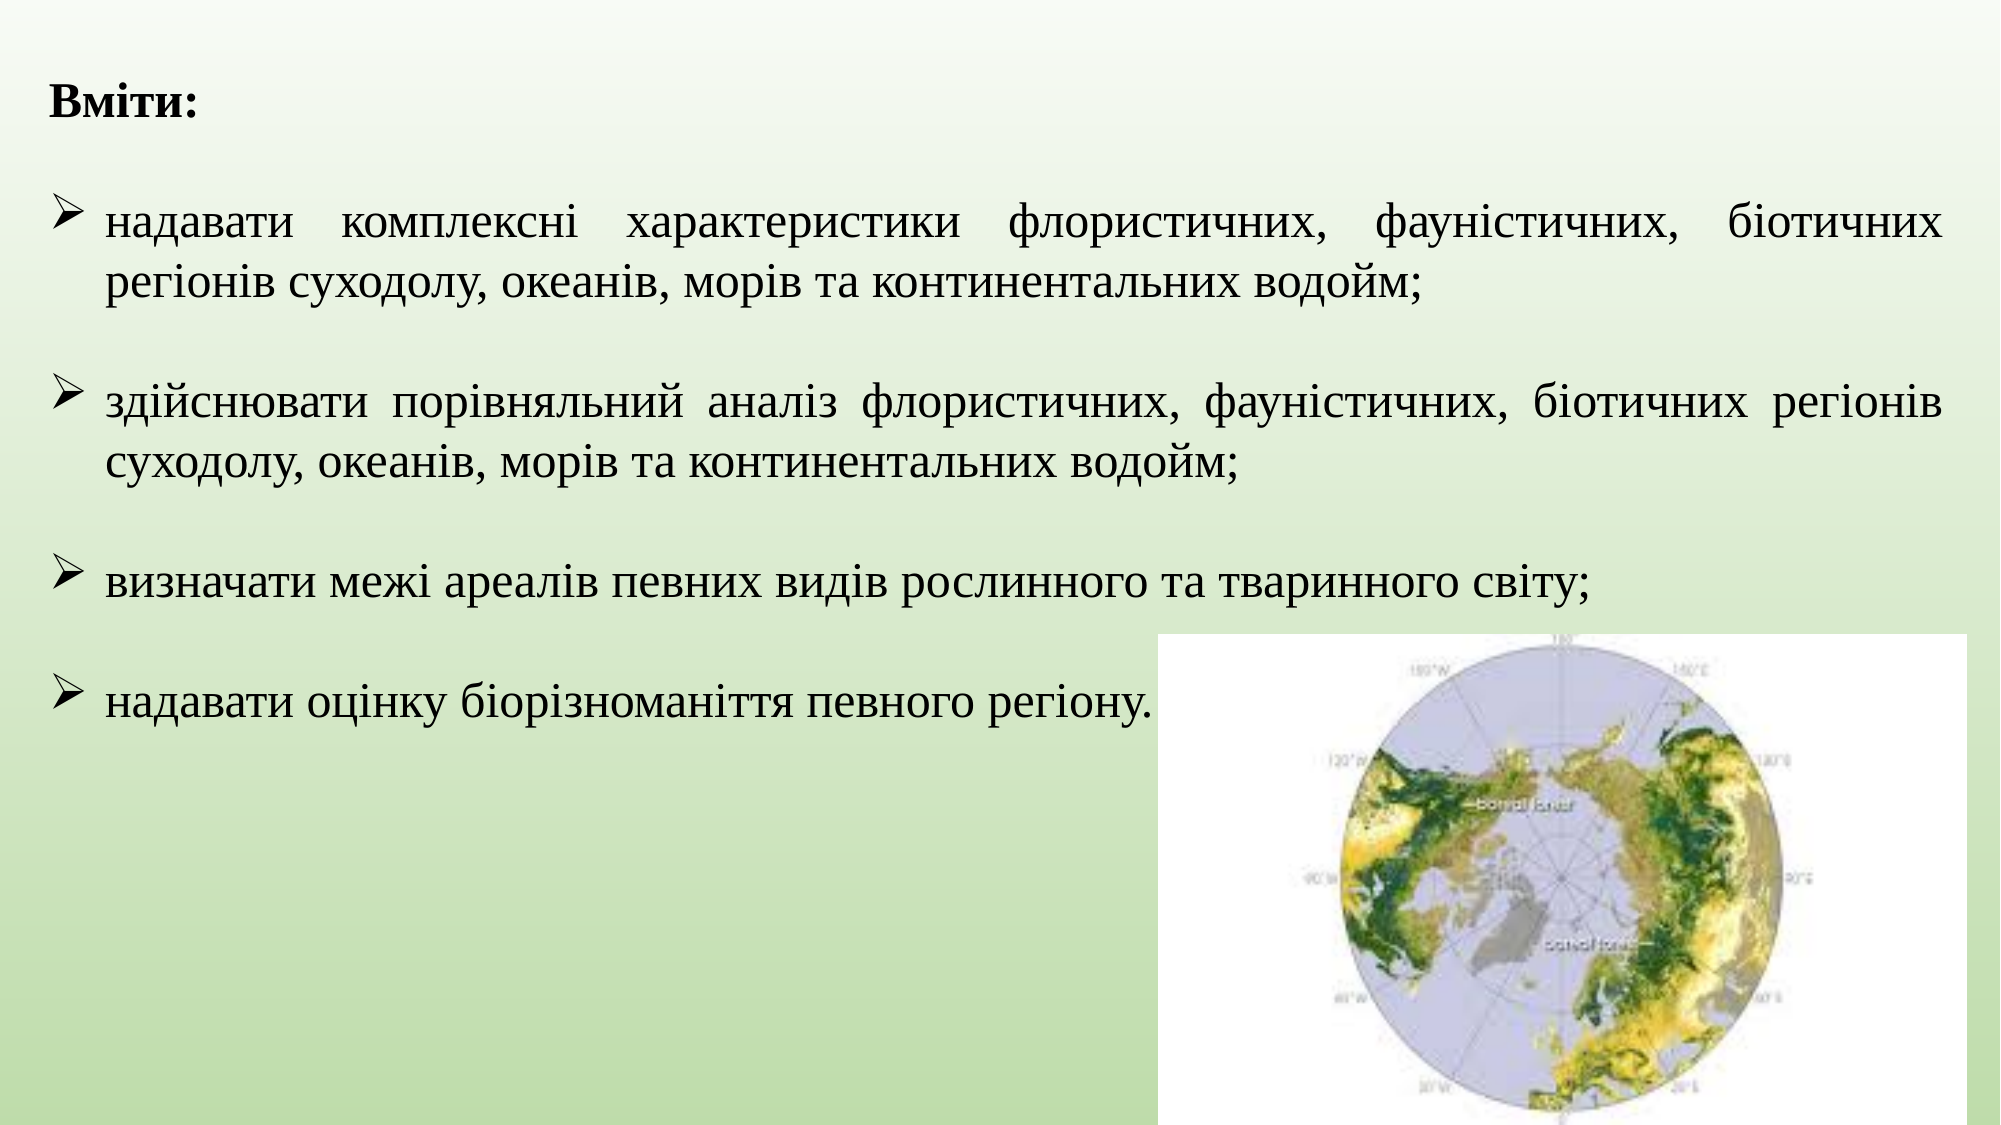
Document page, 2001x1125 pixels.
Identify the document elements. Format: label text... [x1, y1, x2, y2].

text_box Вміти: надавати комплексні характеристики флористичних, фауністичних, біотичних регіонів суходолу, океанів, морів та континентальних водойм; здійснювати порівняльний аналіз флористичних, фауністичних, біотичних регіонів суходолу, океанів, морів та континентальних водойм; визначати межі ареалів певних видів рослинного та тваринного світу; надавати оцінку біорізноманіття певного регіону. [33, 60, 1959, 735]
picture [1158, 634, 1967, 1125]
